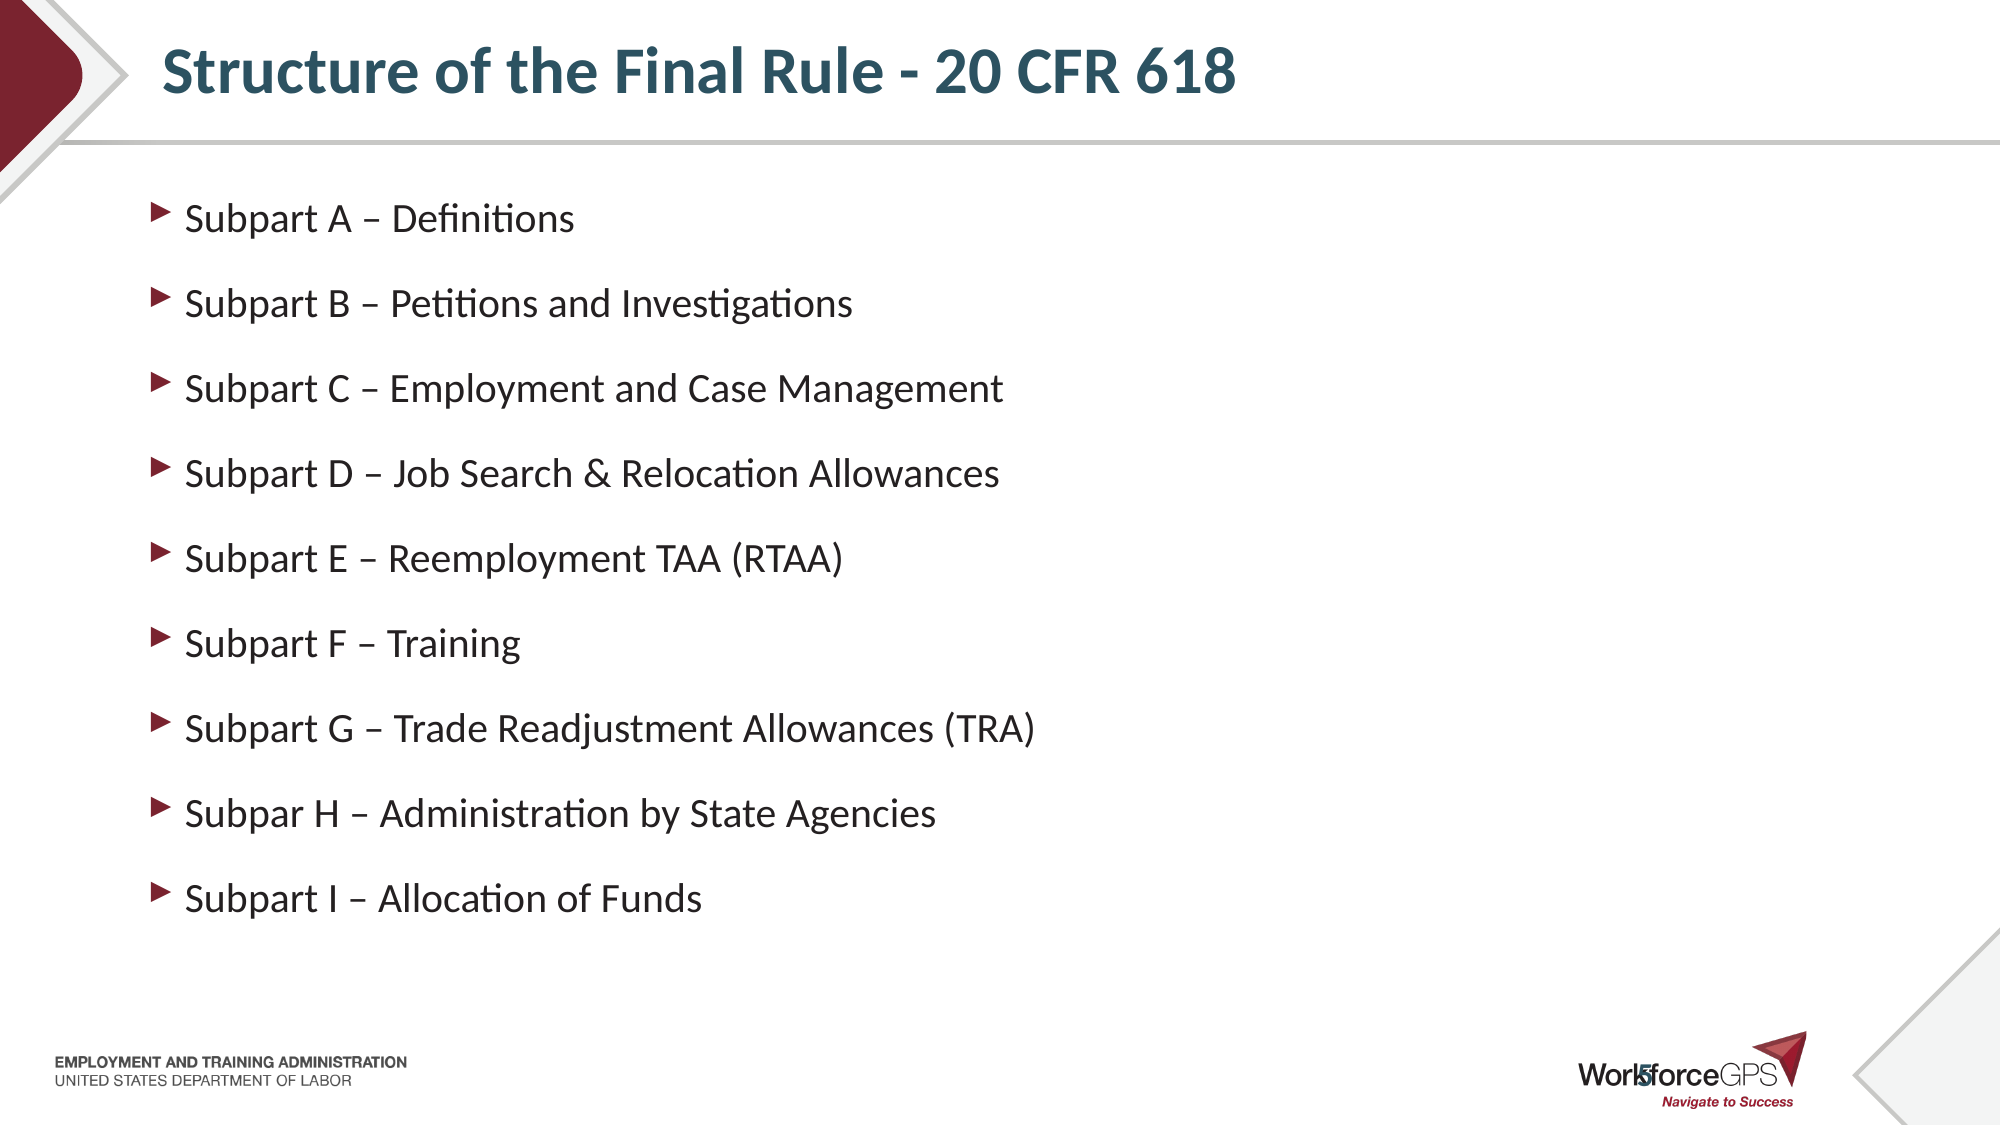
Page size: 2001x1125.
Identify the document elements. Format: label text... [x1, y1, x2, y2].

title Structure of the Final Rule - 20 CFR 618 [132, 7, 1950, 137]
slide_number 43 [47, 1049, 420, 1095]
list Subpart A – Definitions Subpart B – Petitions and Investigations Subpart C – Employment and Case Management Subpart D – Job Search & Relocation Allowances Subpart E – Reemployment TAA (RTAA) Subpart F – Training Subpart G – Trade Readjustment Allowances (TRA) Subpar H – Administration by State Agencies Subpart I – Allocation of Funds [132, 186, 1950, 1014]
slide_number 5 [1540, 1042, 1750, 1103]
